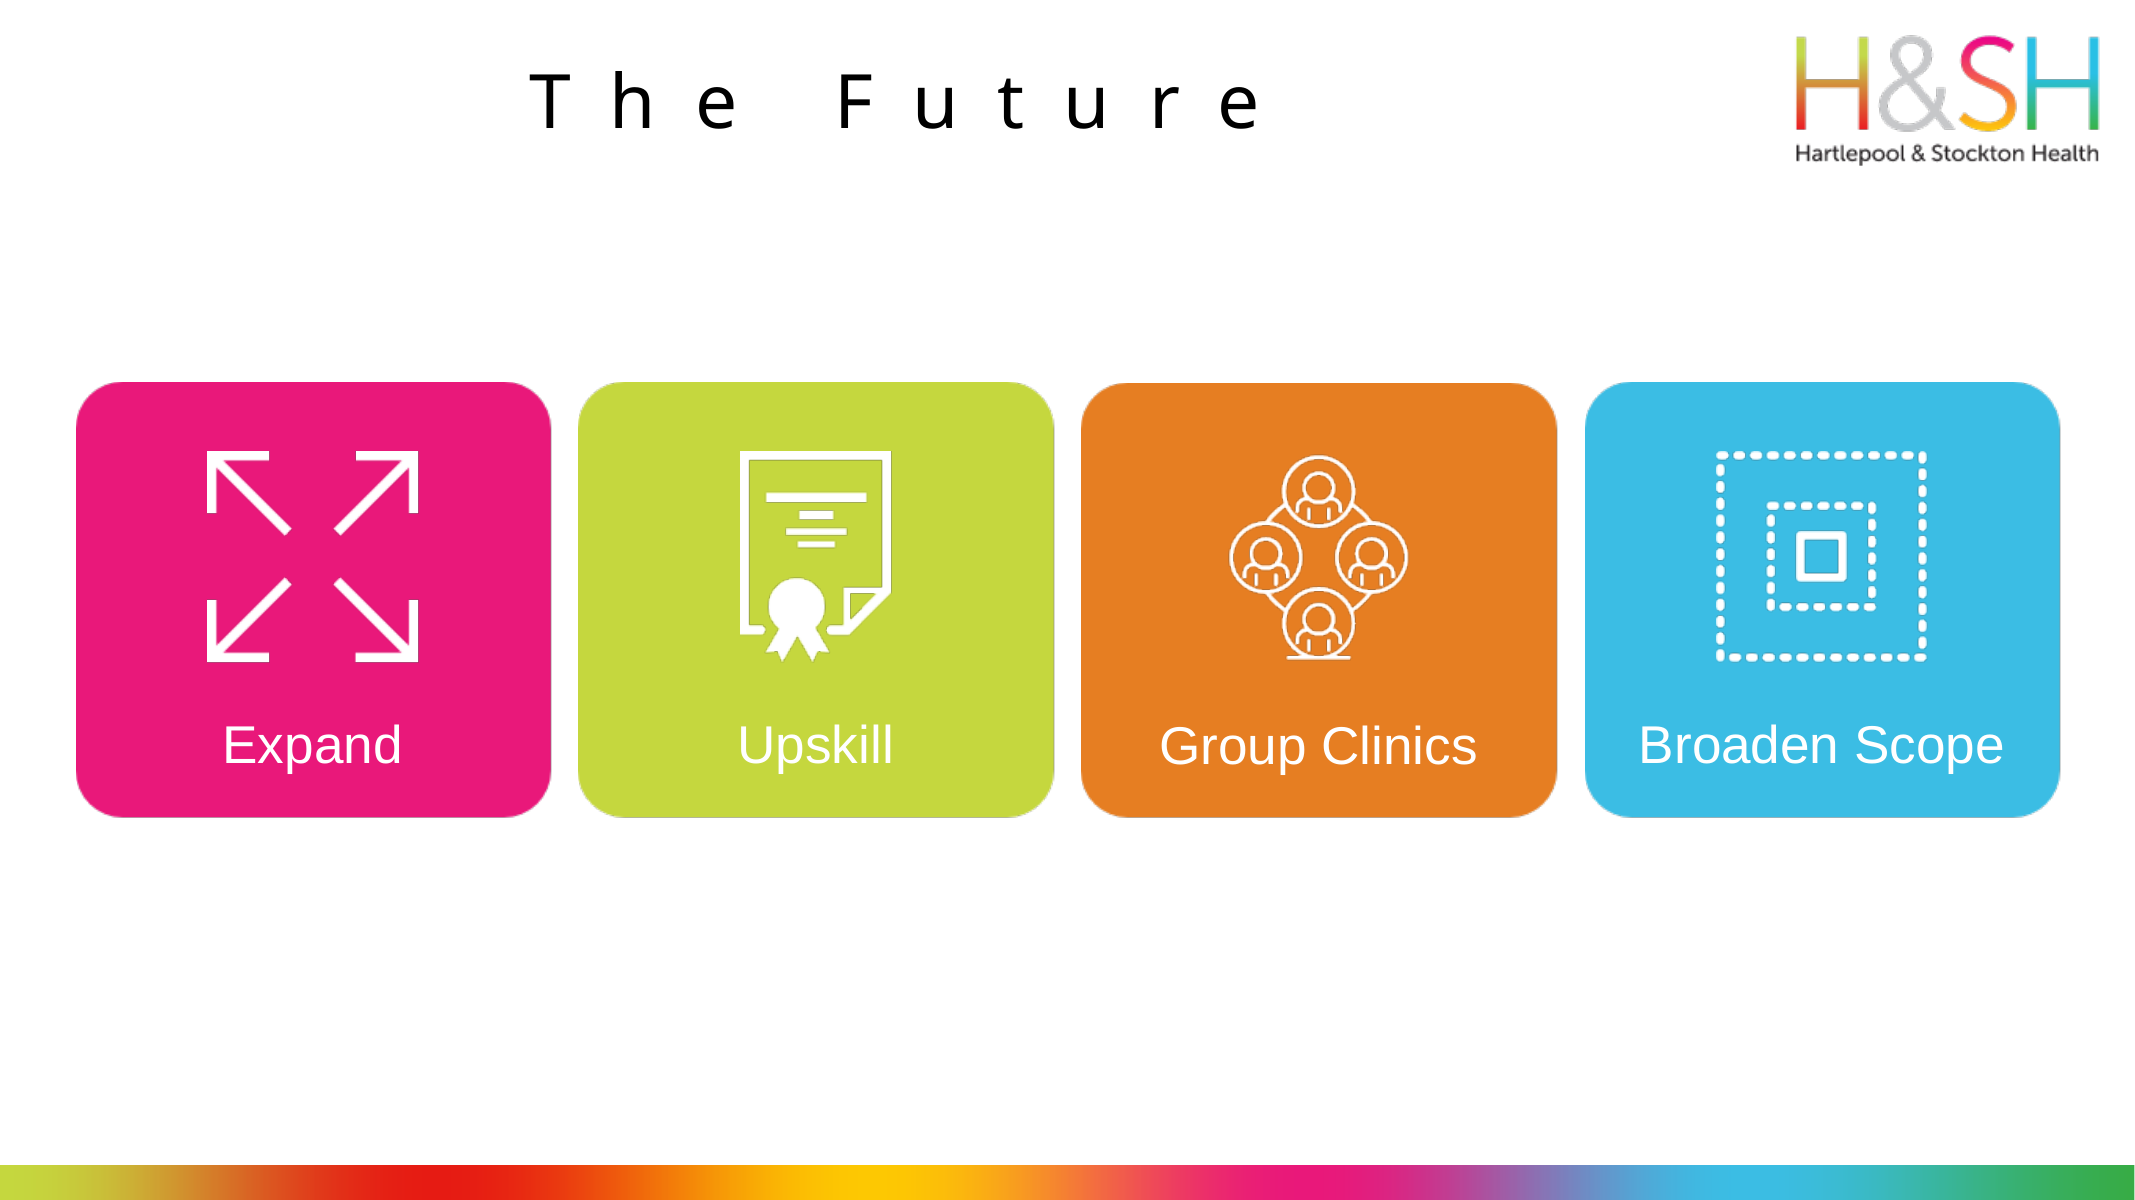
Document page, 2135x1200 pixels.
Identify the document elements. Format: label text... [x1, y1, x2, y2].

picture [0, 1165, 2135, 1200]
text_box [578, 382, 1059, 824]
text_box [75, 382, 556, 824]
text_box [1584, 382, 2065, 824]
picture [1788, 30, 2114, 177]
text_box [1081, 383, 1562, 825]
text_box The Future [0, 37, 1783, 160]
